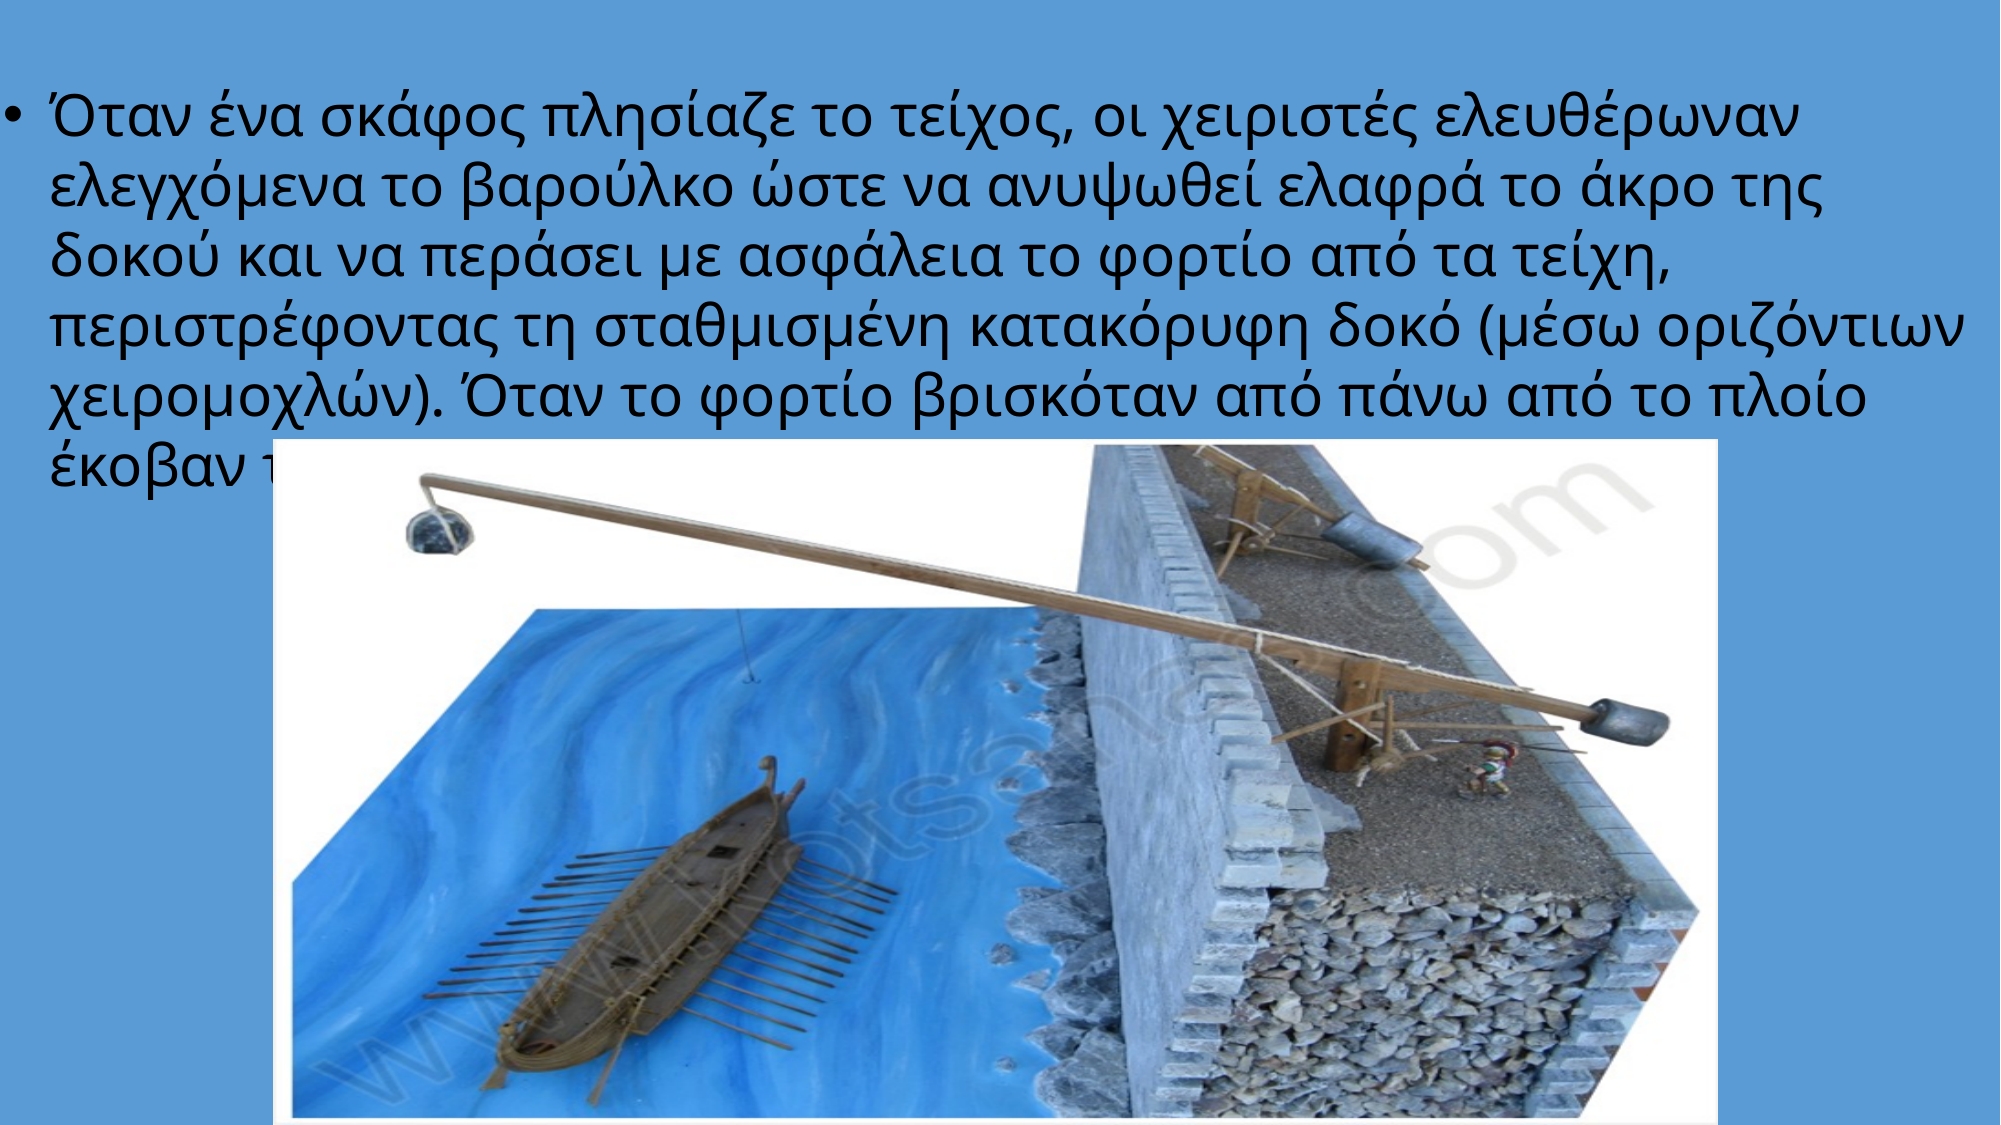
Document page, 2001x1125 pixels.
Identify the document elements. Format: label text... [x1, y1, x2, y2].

text_box Όταν ένα σκάφος πλησίαζε το τείχος, οι χειριστές ελευθέρωναν ελεγχόμενα το βαρούλκο ώστε να ανυψωθεί ελαφρά το άκρο της δοκού και να περάσει με ασφάλεια το φορτίο από τα τείχη, περιστρέφοντας τη σταθμισμένη κατακόρυφη δοκό (μέσω οριζόντιων χειρομοχλών). Όταν το φορτίο βρισκόταν από πάνω από το πλοίο έκοβαν το σχοινί για να πέσει με σφοδρότητα στο στόχο. [0, 71, 1989, 506]
picture [273, 439, 1718, 1125]
